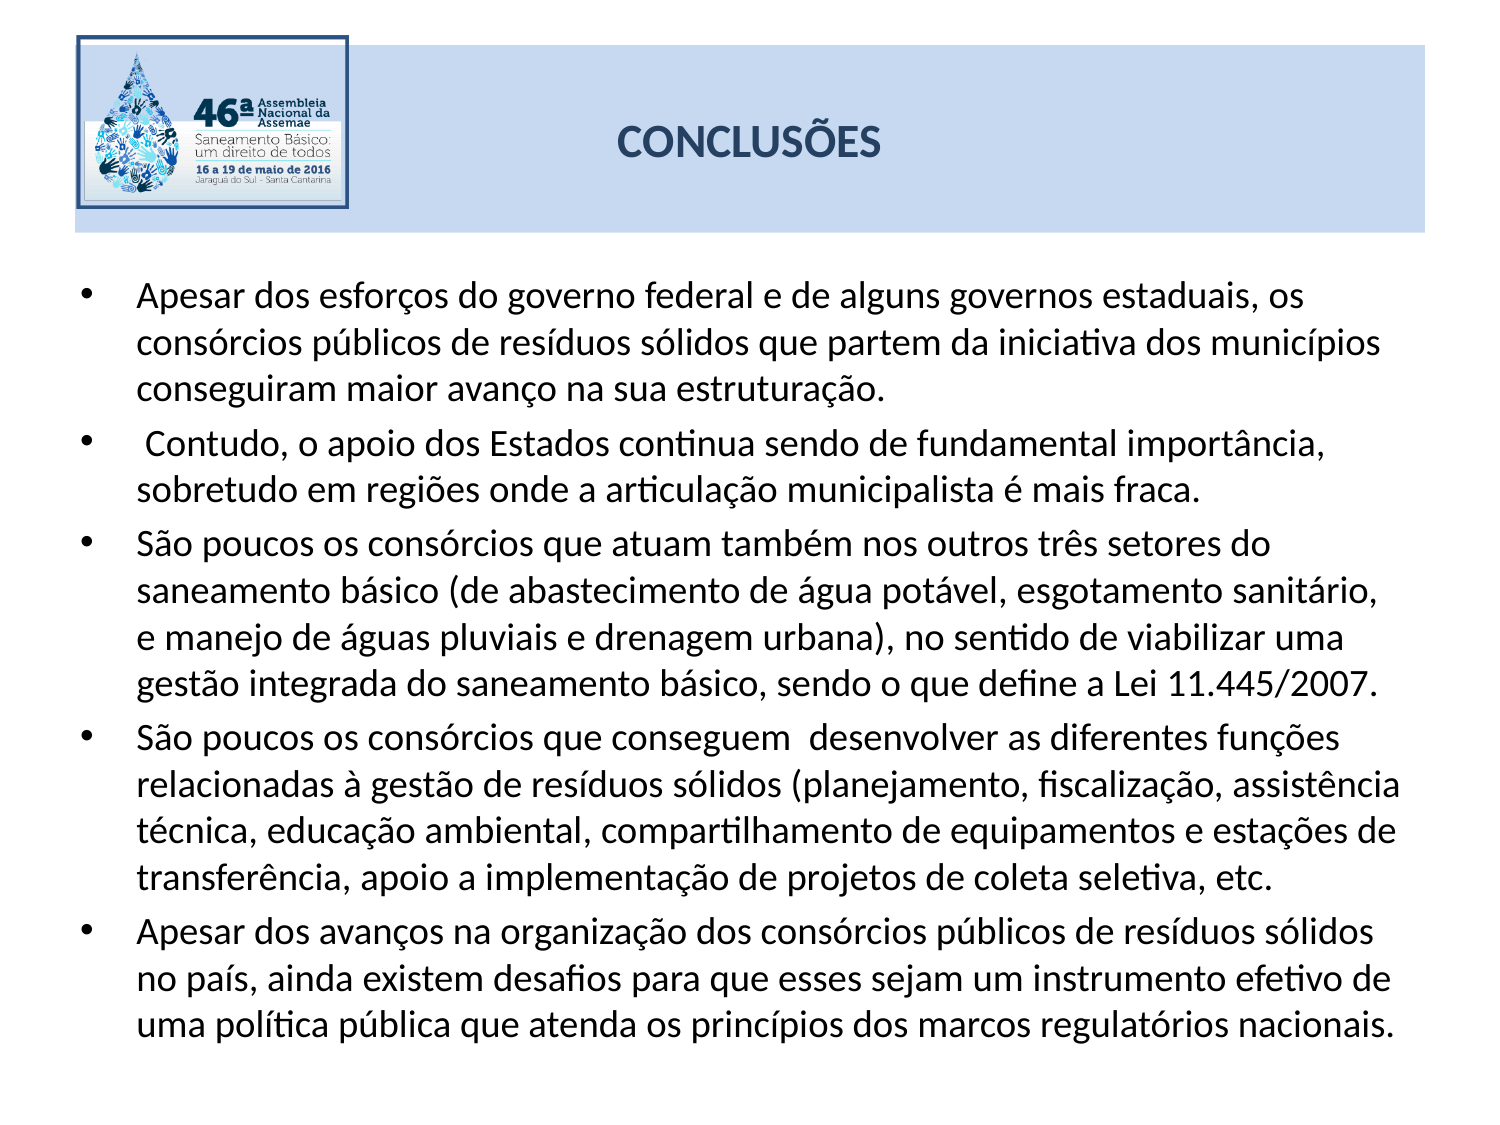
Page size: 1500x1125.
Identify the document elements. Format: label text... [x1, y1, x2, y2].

list Apesar dos esforços do governo federal e de alguns governos estaduais, os consórcios públicos de resíduos sólidos que partem da iniciativa dos municípios conseguiram maior avanço na sua estruturação. Contudo, o apoio dos Estados continua sendo de fundamental importância, sobretudo em regiões onde a articulação municipalista é mais fraca. São poucos os consórcios que atuam também nos outros três setores do saneamento básico (de abastecimento de água potável, esgotamento sanitário, e manejo de águas pluviais e drenagem urbana), no sentido de viabilizar uma gestão integrada do saneamento básico, sendo o que define a Lei 11.445/2007. São poucos os consórcios que conseguem desenvolver as diferentes funções relacionadas à gestão de resíduos sólidos (planejamento, fiscalização, assistência técnica, educação ambiental, compartilhamento de equipamentos e estações de transferência, apoio a implementação de projetos de coleta seletiva, etc. Apesar dos avanços na organização dos consórcios públicos de resíduos sólidos no país, ainda existem desafios para que esses sejam um instrumento efetivo de uma política pública que atenda os princípios dos marcos regulatórios nacionais. [64, 262, 1425, 1094]
picture [76, 35, 349, 209]
title CONCLUSÕES [75, 45, 1425, 233]
